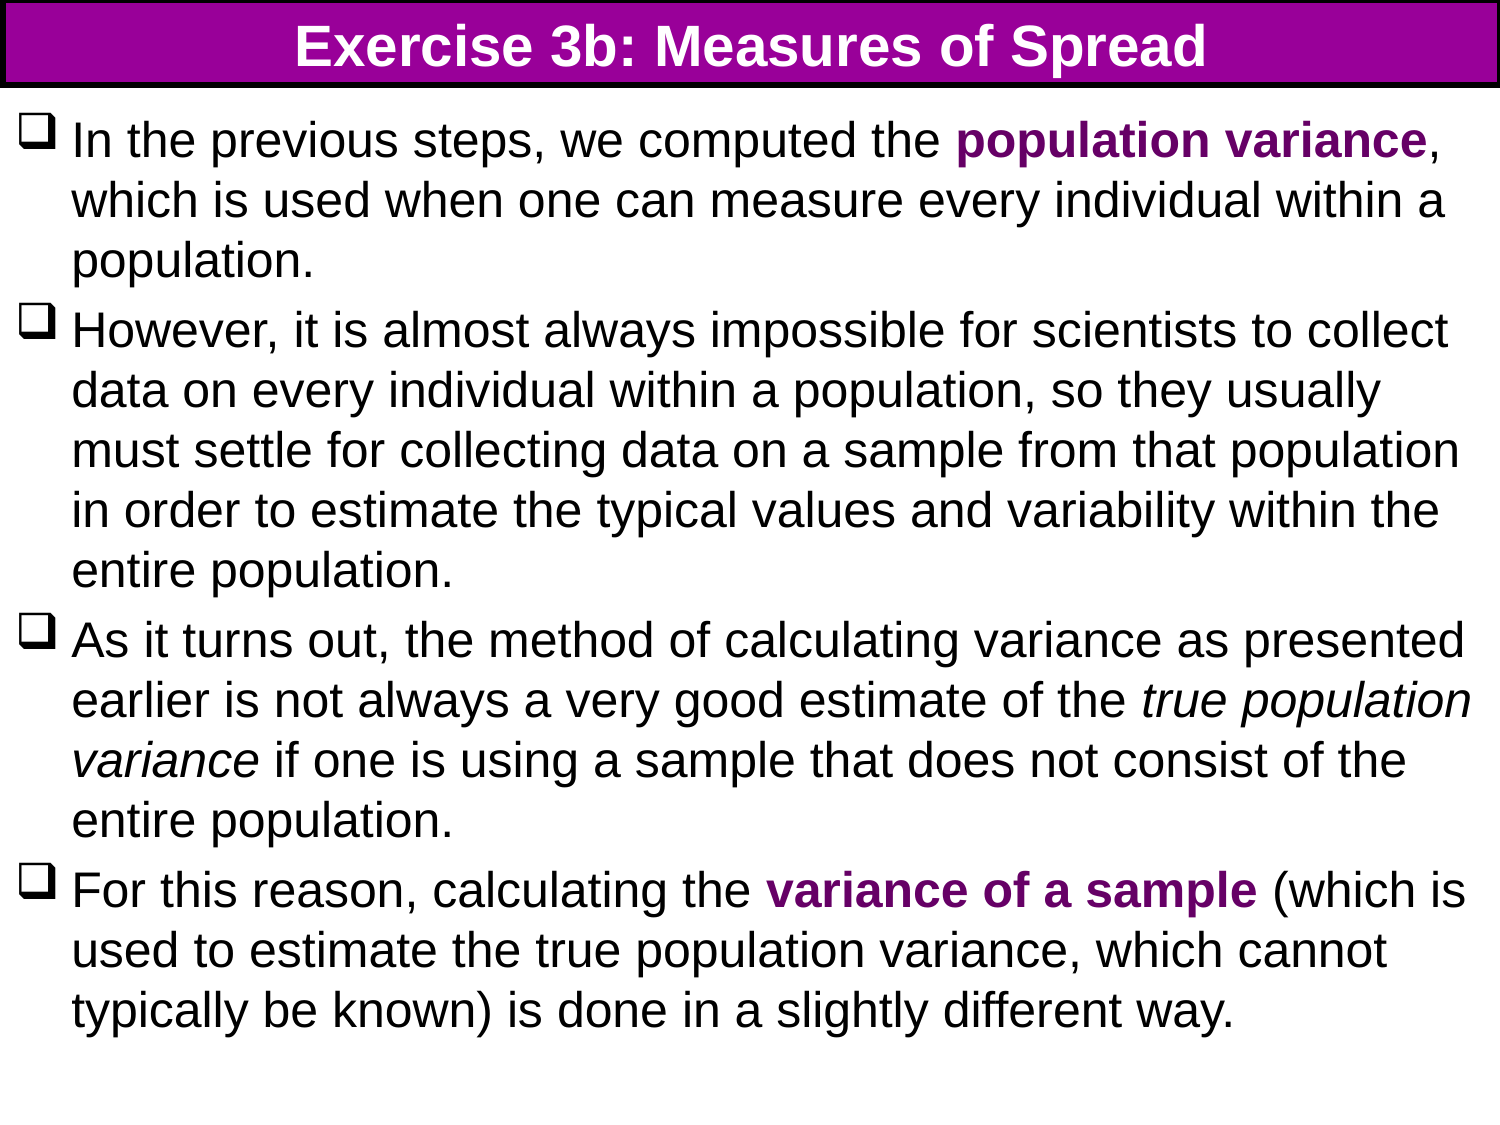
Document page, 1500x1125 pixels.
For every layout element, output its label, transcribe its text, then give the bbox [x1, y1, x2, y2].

title Exercise 3b: Measures of Spread [3, 0, 1500, 86]
list In the previous steps, we computed the population variance, which is used when one can measure every individual within a population. However, it is almost always impossible for scientists to collect data on every individual within a population, so they usually must settle for collecting data on a sample from that population in order to estimate the typical values and variability within the entire population. As it turns out, the method of calculating variance as presented earlier is not always a very good estimate of the true population variance if one is using a sample that does not consist of the entire population. For this reason, calculating the variance of a sample (which is used to estimate the true population variance, which cannot typically be known) is done in a slightly different way. [0, 99, 1500, 1103]
